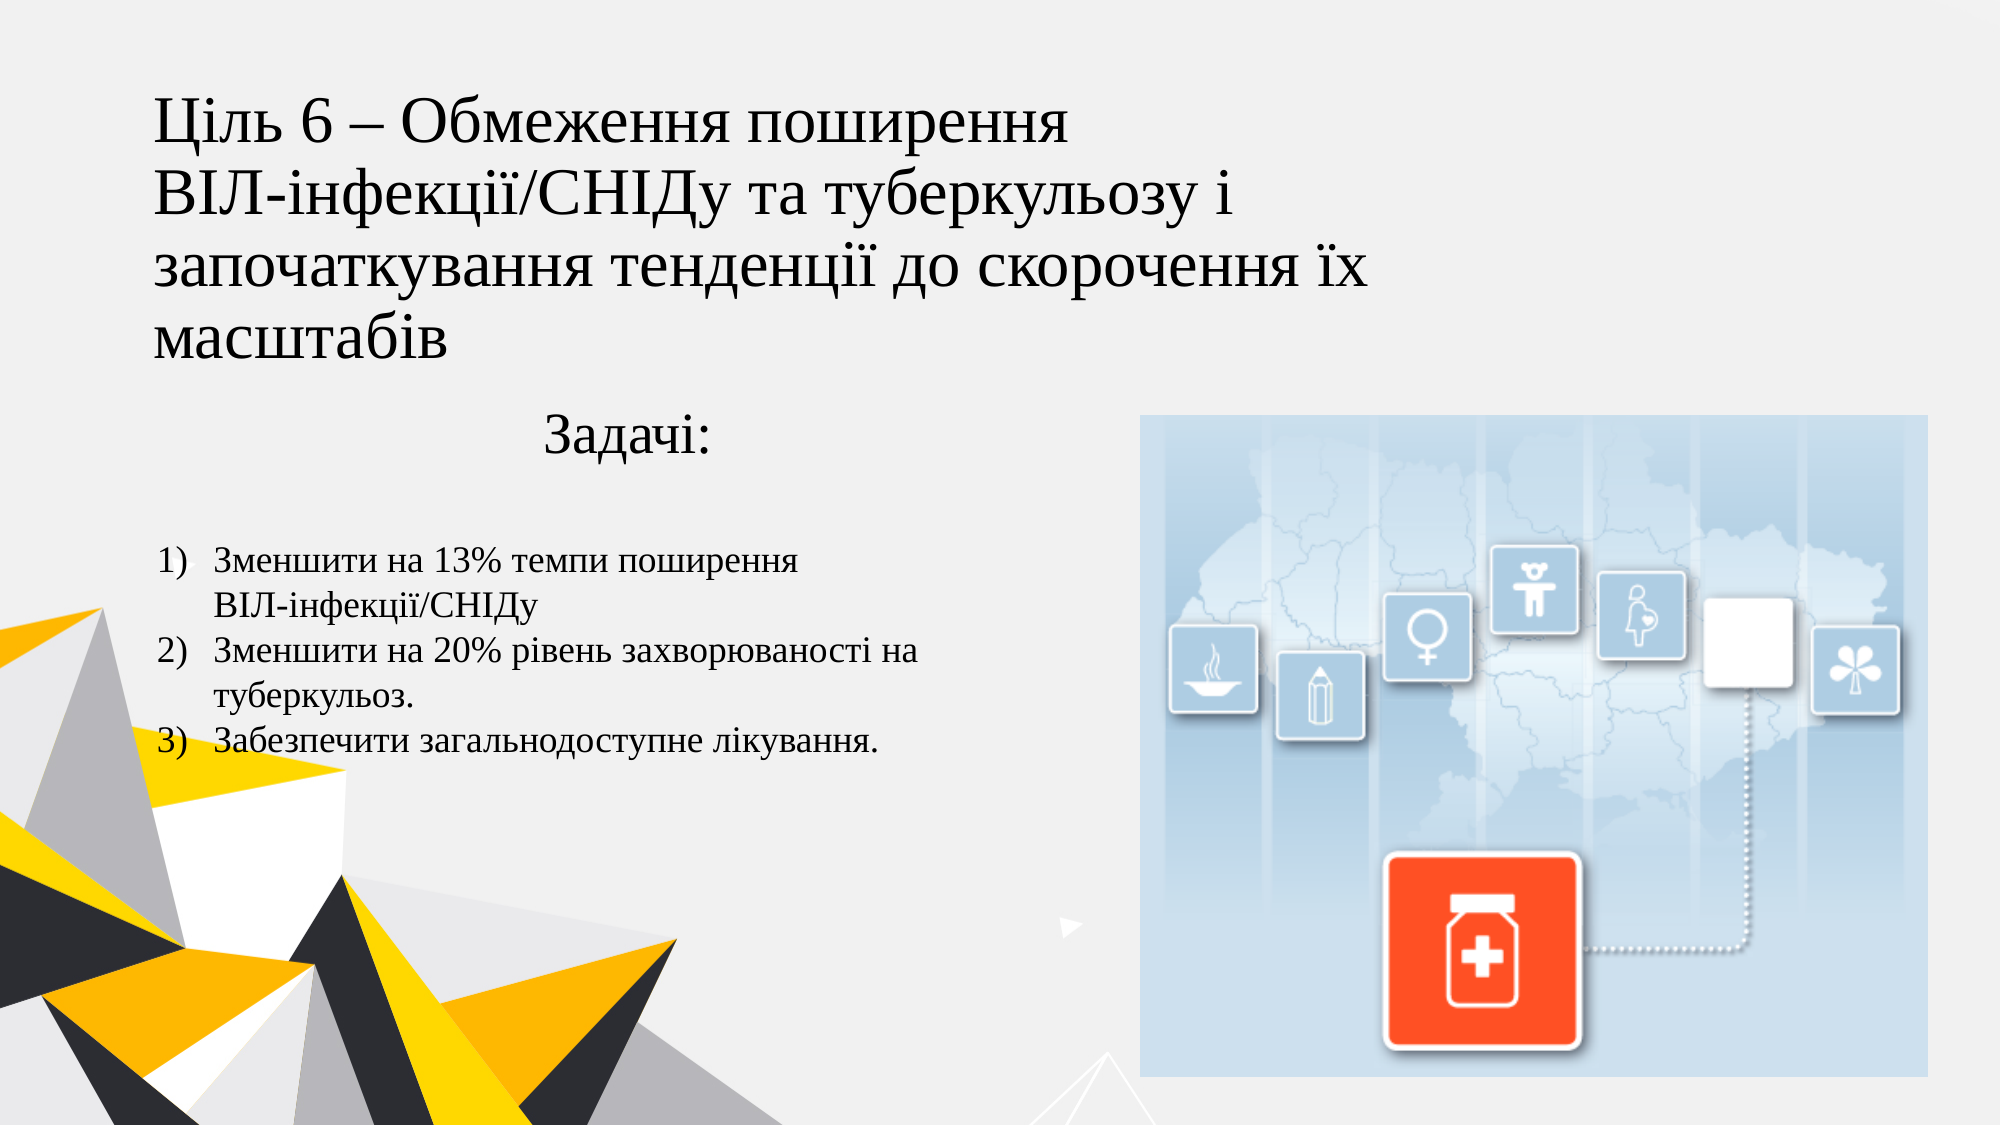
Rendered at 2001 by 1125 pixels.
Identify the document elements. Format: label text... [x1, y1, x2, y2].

title Ціль 6 – Обмеження поширення ВІЛ-інфекції/СНІДу та туберкульозу і започаткування тенденції до скорочення їх масштабів [138, 45, 1675, 413]
text_box Задачі: Зменшити на 13% темпи поширення ВІЛ-інфекції/СНІДу Зменшити на 20% рівень захворюваності на туберкульоз. Забезпечити загальнодоступне лікування. [142, 387, 1129, 768]
picture [0, 0, 2000, 1125]
